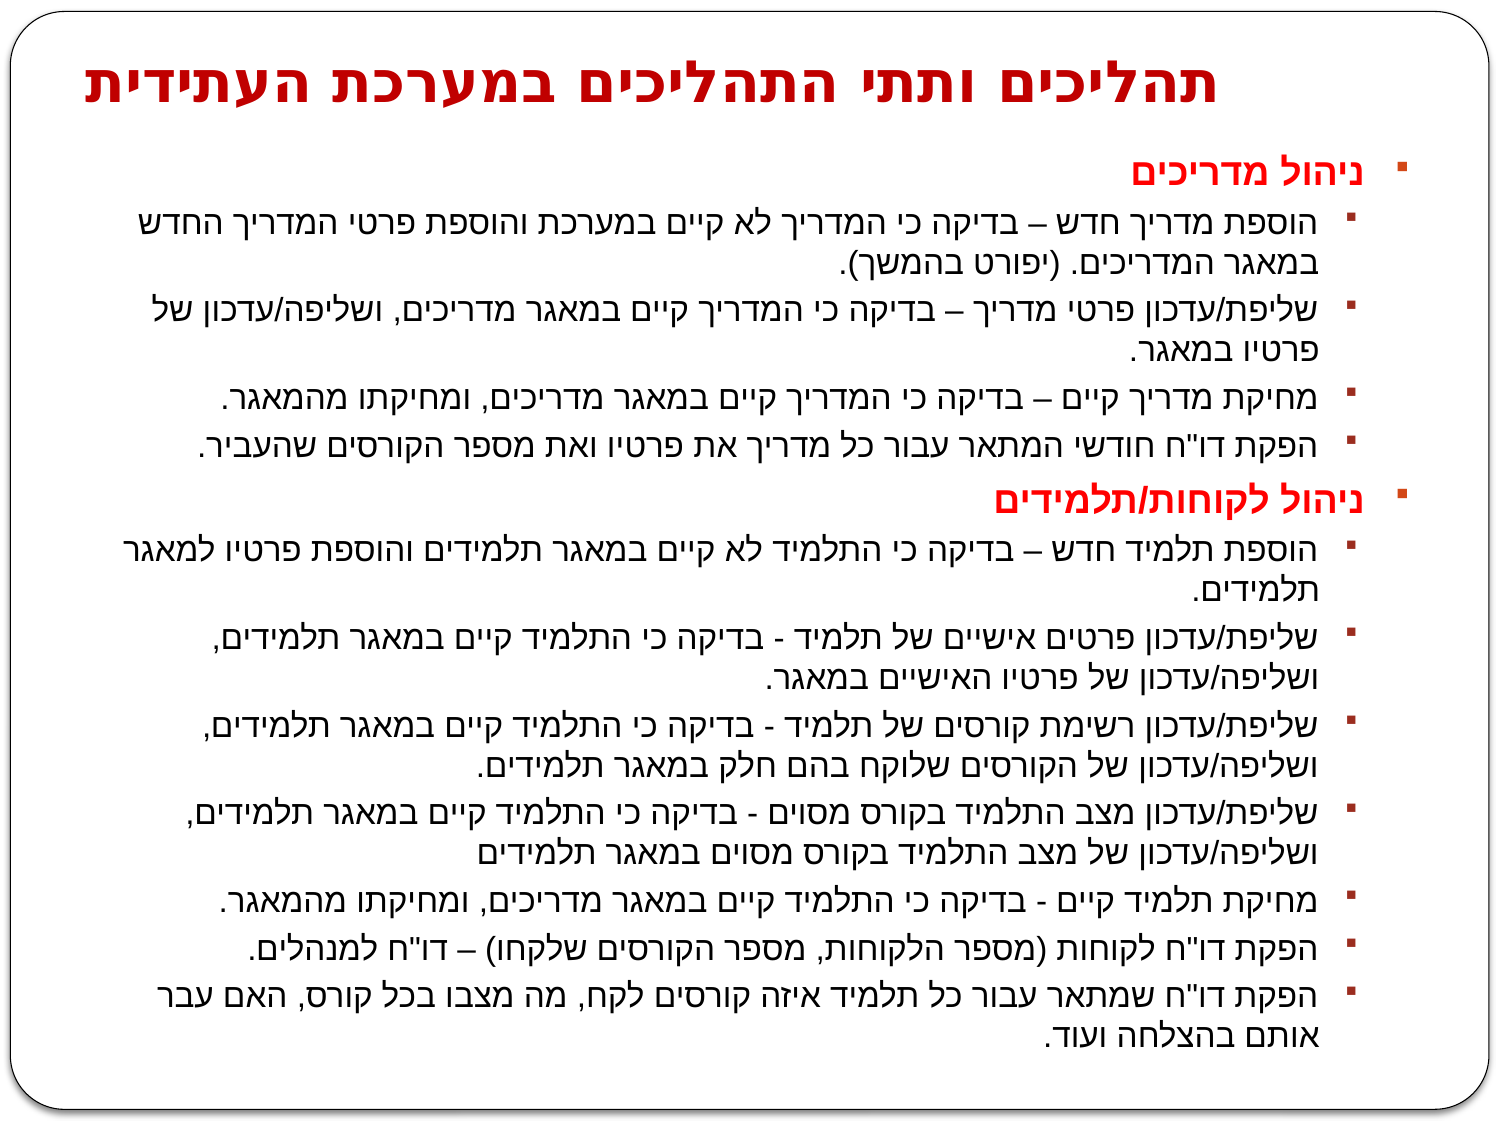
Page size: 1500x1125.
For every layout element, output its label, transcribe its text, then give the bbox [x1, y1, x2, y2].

title תהליכים ותתי התהליכים במערכת העתידית [70, 0, 1421, 130]
list ניהול מדריכים הוספת מדריך חדש – בדיקה כי המדריך לא קיים במערכת והוספת פרטי המדריך החדש במאגר המדריכים. (יפורט בהמשך). שליפת/עדכון פרטי מדריך – בדיקה כי המדריך קיים במאגר מדריכים, ושליפה/עדכון של פרטיו במאגר. מחיקת מדריך קיים – בדיקה כי המדריך קיים במאגר מדריכים, ומחיקתו מהמאגר. הפקת דו"ח חודשי המתאר עבור כל מדריך את פרטיו ואת מספר הקורסים שהעביר. ניהול לקוחות/תלמידים הוספת תלמיד חדש – בדיקה כי התלמיד לא קיים במאגר תלמידים והוספת פרטיו למאגר תלמידים. שליפת/עדכון פרטים אישיים של תלמיד - בדיקה כי התלמיד קיים במאגר תלמידים, ושליפה/עדכון של פרטיו האישיים במאגר. שליפת/עדכון רשימת קורסים של תלמיד - בדיקה כי התלמיד קיים במאגר תלמידים, ושליפה/עדכון של הקורסים שלוקח בהם חלק במאגר תלמידים. שליפת/עדכון מצב התלמיד בקורס מסוים - בדיקה כי התלמיד קיים במאגר תלמידים, ושליפה/עדכון של מצב התלמיד בקורס מסוים במאגר תלמידים מחיקת תלמיד קיים - בדיקה כי התלמיד קיים במאגר מדריכים, ומחיקתו מהמאגר. הפקת דו"ח לקוחות (מספר הלקוחות, מספר הקורסים שלקחו) – דו"ח למנהלים. הפקת דו"ח שמתאר עבור כל תלמיד איזה קורסים לקח, מה מצבו בכל קורס, האם עבר אותם בהצלחה ועוד. [74, 140, 1426, 1071]
